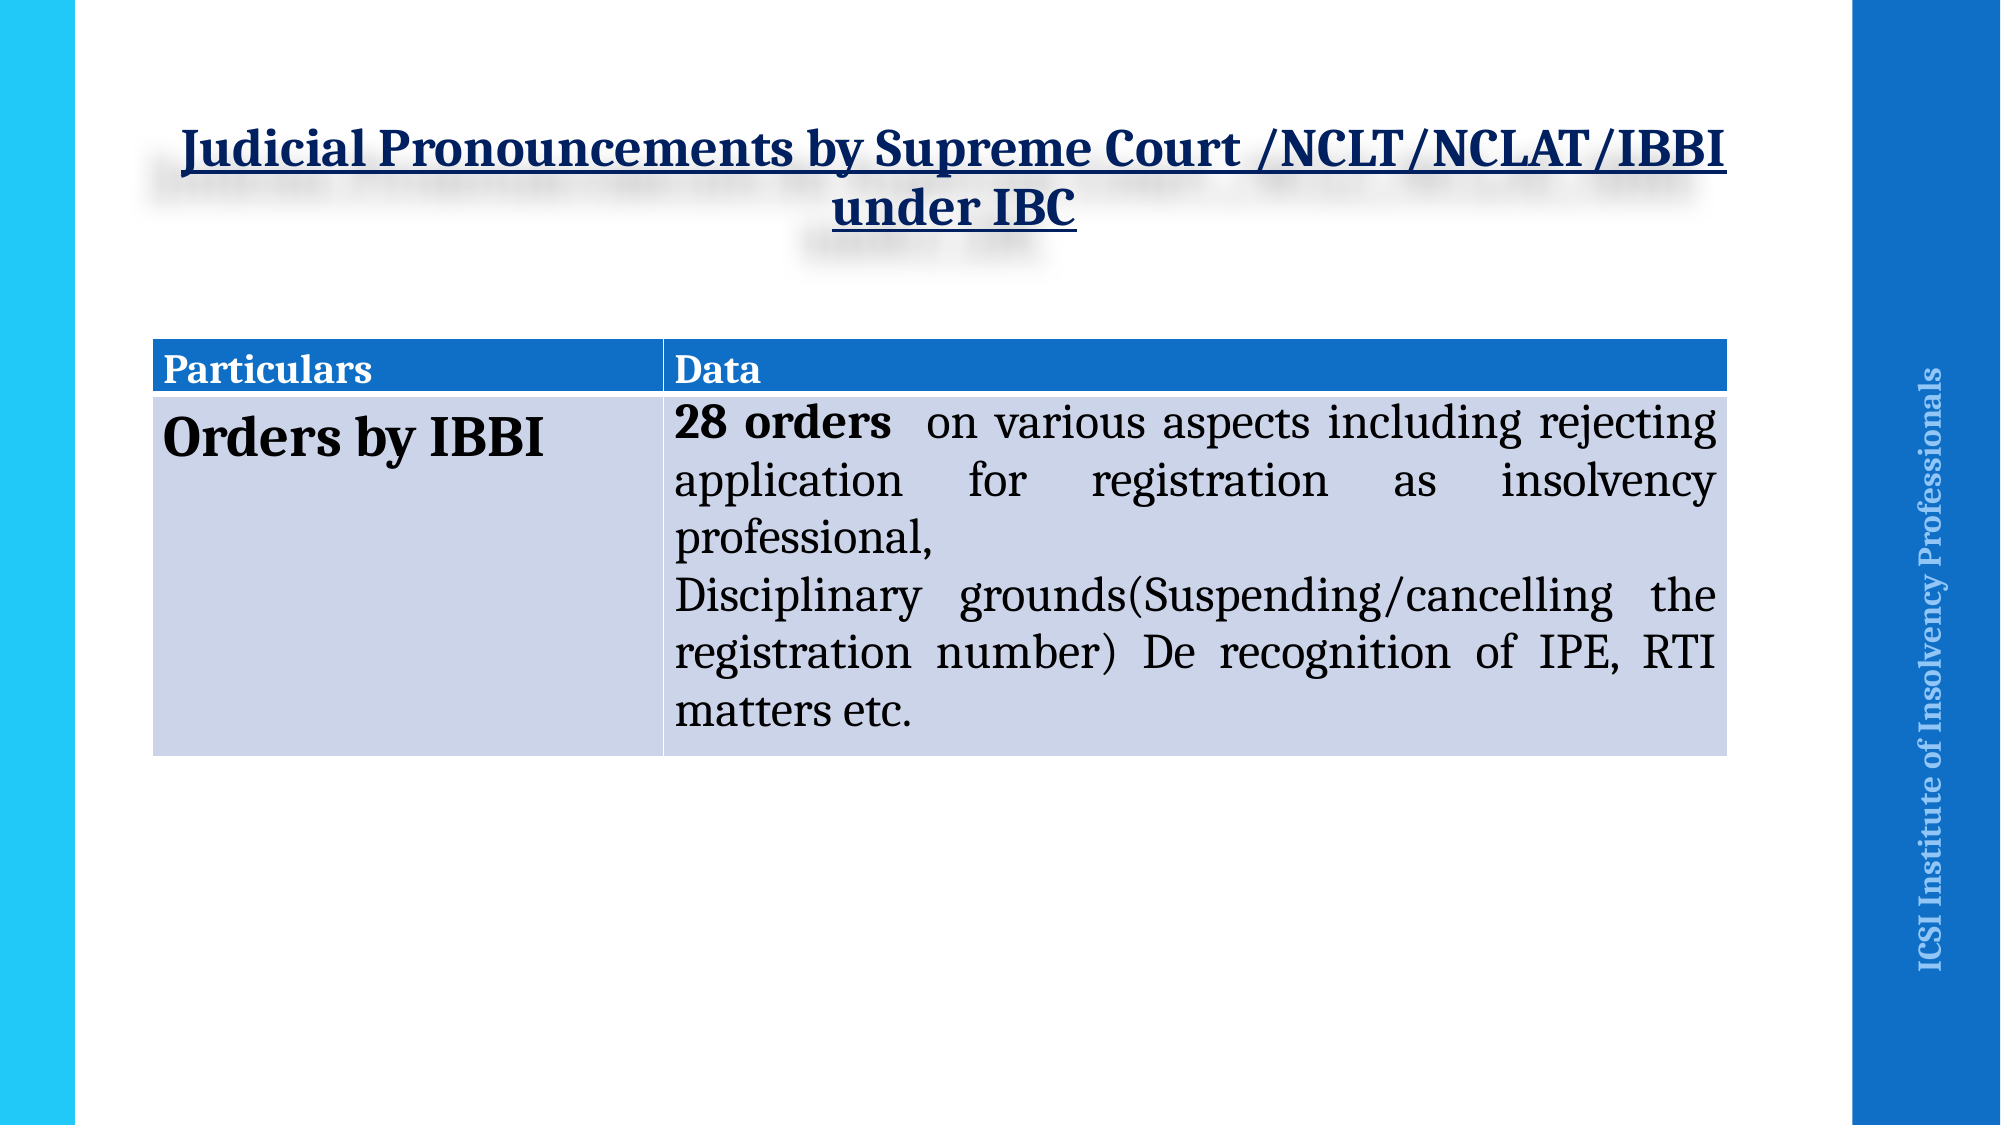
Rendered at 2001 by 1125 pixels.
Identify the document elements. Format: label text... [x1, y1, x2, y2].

table_header Particulars [153, 339, 663, 391]
footer ICSI Institute of Insolvency Professionals [1897, 267, 1958, 988]
table_cell 28 orders on various aspects including rejecting application for registration as insolvency professional, Disciplinary grounds(Suspending/cancelling the registration number) De recognition of IPE, RTI matters etc. [664, 397, 1727, 756]
text_box Judicial Pronouncements by Supreme Court /NCLT/NCLAT/IBBI under IBC [126, 112, 1783, 228]
table_cell Orders by IBBI [153, 397, 663, 756]
table_header Data [664, 339, 1727, 391]
